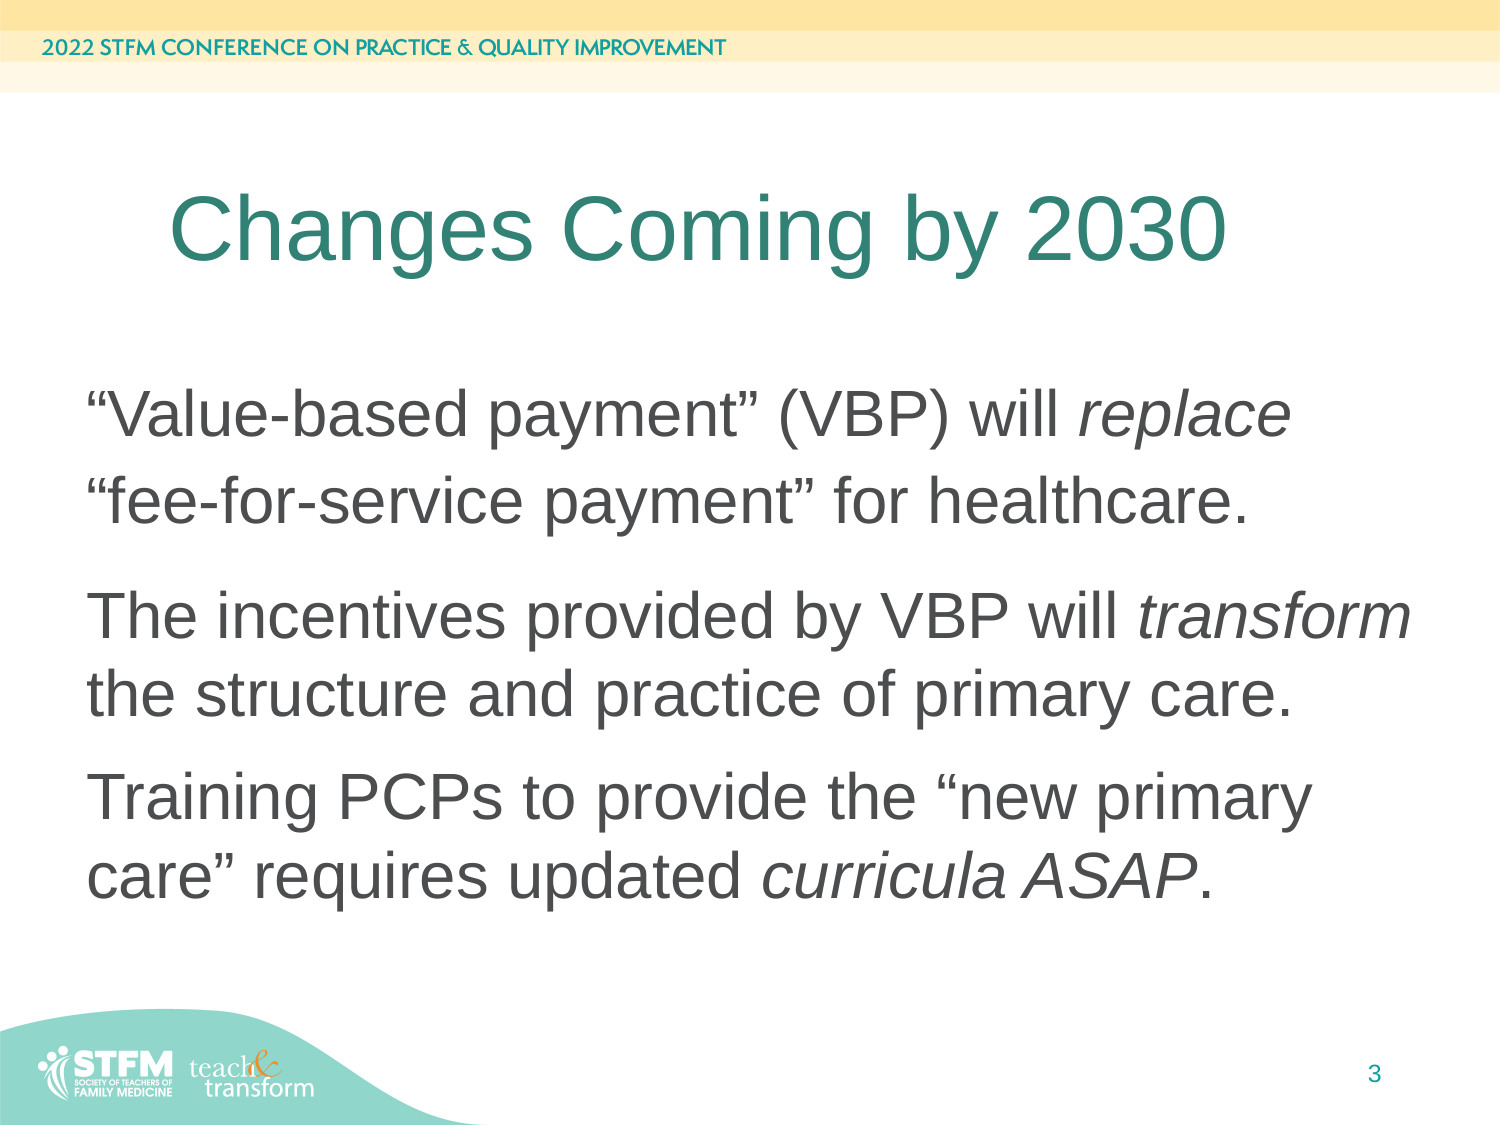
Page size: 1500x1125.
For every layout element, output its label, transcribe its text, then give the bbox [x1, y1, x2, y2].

title Changes Coming by 2030 [52, 173, 1346, 324]
list “Value-based payment” (VBP) will replace “fee-for-service payment” for healthcare. The incentives provided by VBP will transform the structure and practice of primary care. Training PCPs to provide the “new primary care” requires updated curricula ASAP. [71, 372, 1442, 994]
picture [0, 0, 1500, 1125]
slide_number 3 [1059, 1042, 1397, 1103]
